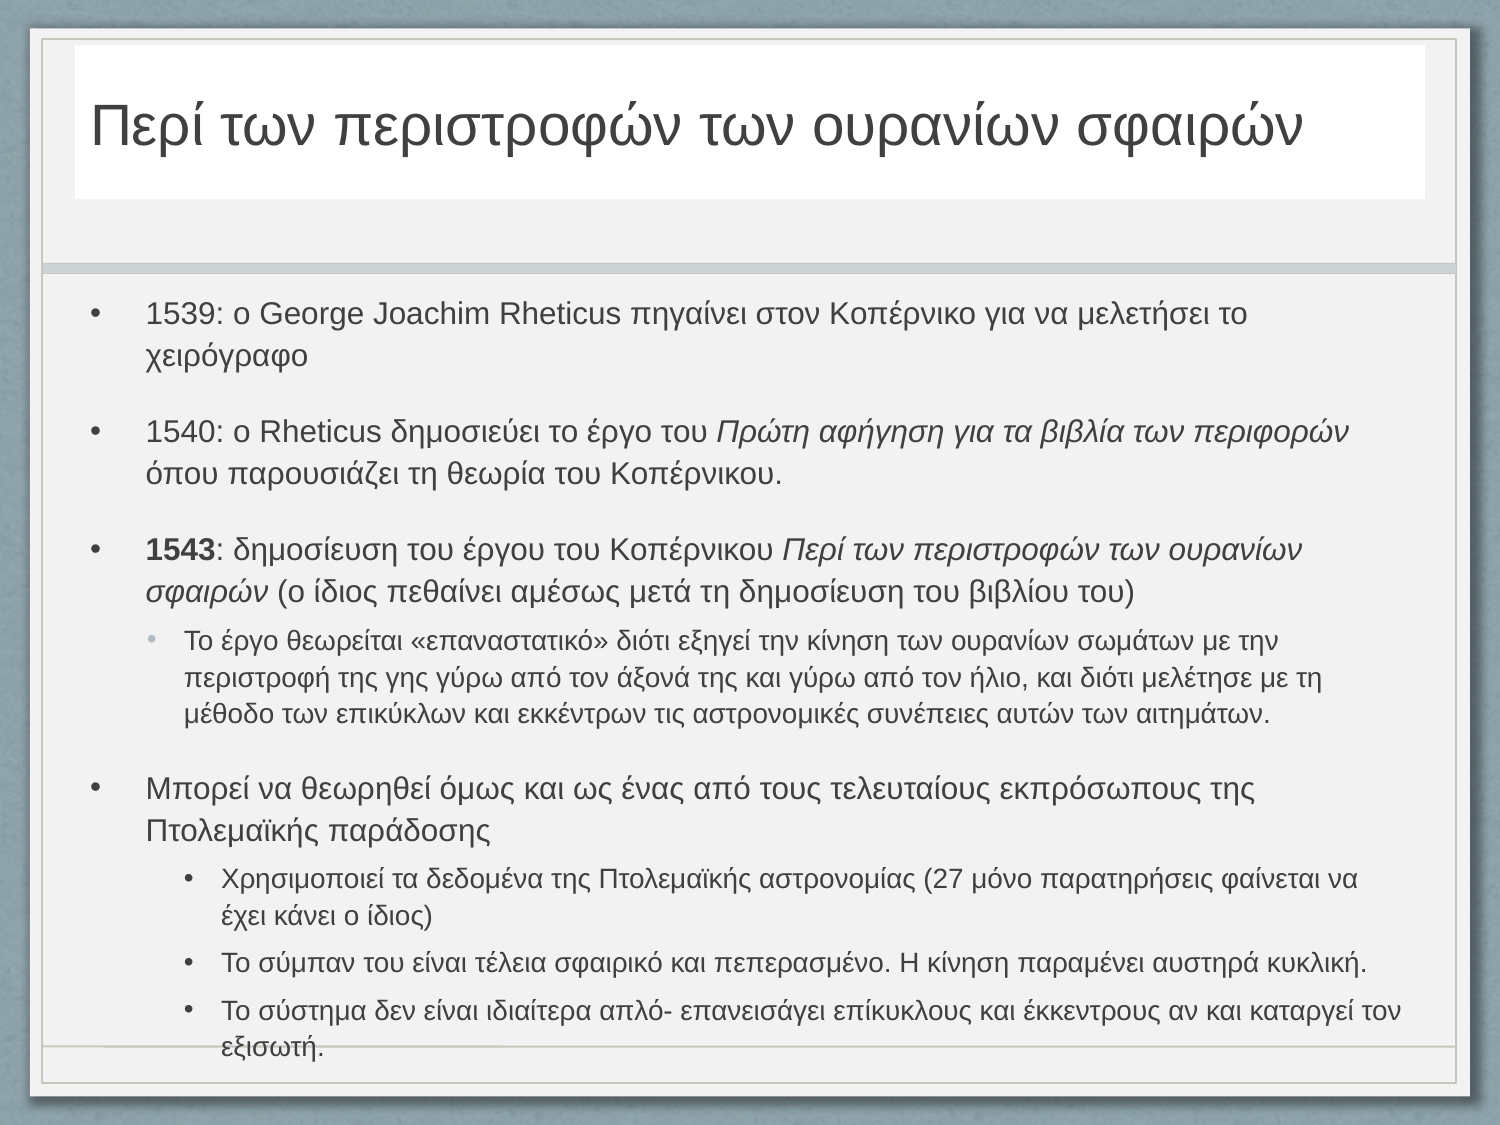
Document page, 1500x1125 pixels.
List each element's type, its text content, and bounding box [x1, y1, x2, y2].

title Περί των περιστροφών των ουρανίων σφαιρών [75, 45, 1425, 200]
list 1539: ο George Joachim Rheticus πηγαίνει στον Κοπέρνικο για να μελετήσει το χειρόγραφο 1540: ο Rheticus δημοσιεύει το έργο του Πρώτη αφήγηση για τα βιβλία των περιφορών όπου παρουσιάζει τη θεωρία του Κοπέρνικου. 1543: δημοσίευση του έργου του Κοπέρνικου Περί των περιστροφών των ουρανίων σφαιρών (ο ίδιος πεθαίνει αμέσως μετά τη δημοσίευση του βιβλίου του) Το έργο θεωρείται «επαναστατικό» διότι εξηγεί την κίνηση των ουρανίων σωμάτων με την περιστροφή της γης γύρω από τον άξονά της και γύρω από τον ήλιο, και διότι μελέτησε με τη μέθοδο των επικύκλων και εκκέντρων τις αστρονομικές συνέπειες αυτών των αιτημάτων. Μπορεί να θεωρηθεί όμως και ως ένας από τους τελευταίους εκπρόσωπους της Πτολεμαϊκής παράδοσης Χρησιμοποιεί τα δεδομένα της Πτολεμαϊκής αστρονομίας (27 μόνο παρατηρήσεις φαίνεται να έχει κάνει ο ίδιος) Το σύμπαν του είναι τέλεια σφαιρικό και πεπερασμένο. Η κίνηση παραμένει αυστηρά κυκλική. Το σύστημα δεν είναι ιδιαίτερα απλό- επανεισάγει επίκυκλους και έκκεντρους αν και καταργεί τον εξισωτή. [75, 282, 1425, 1077]
